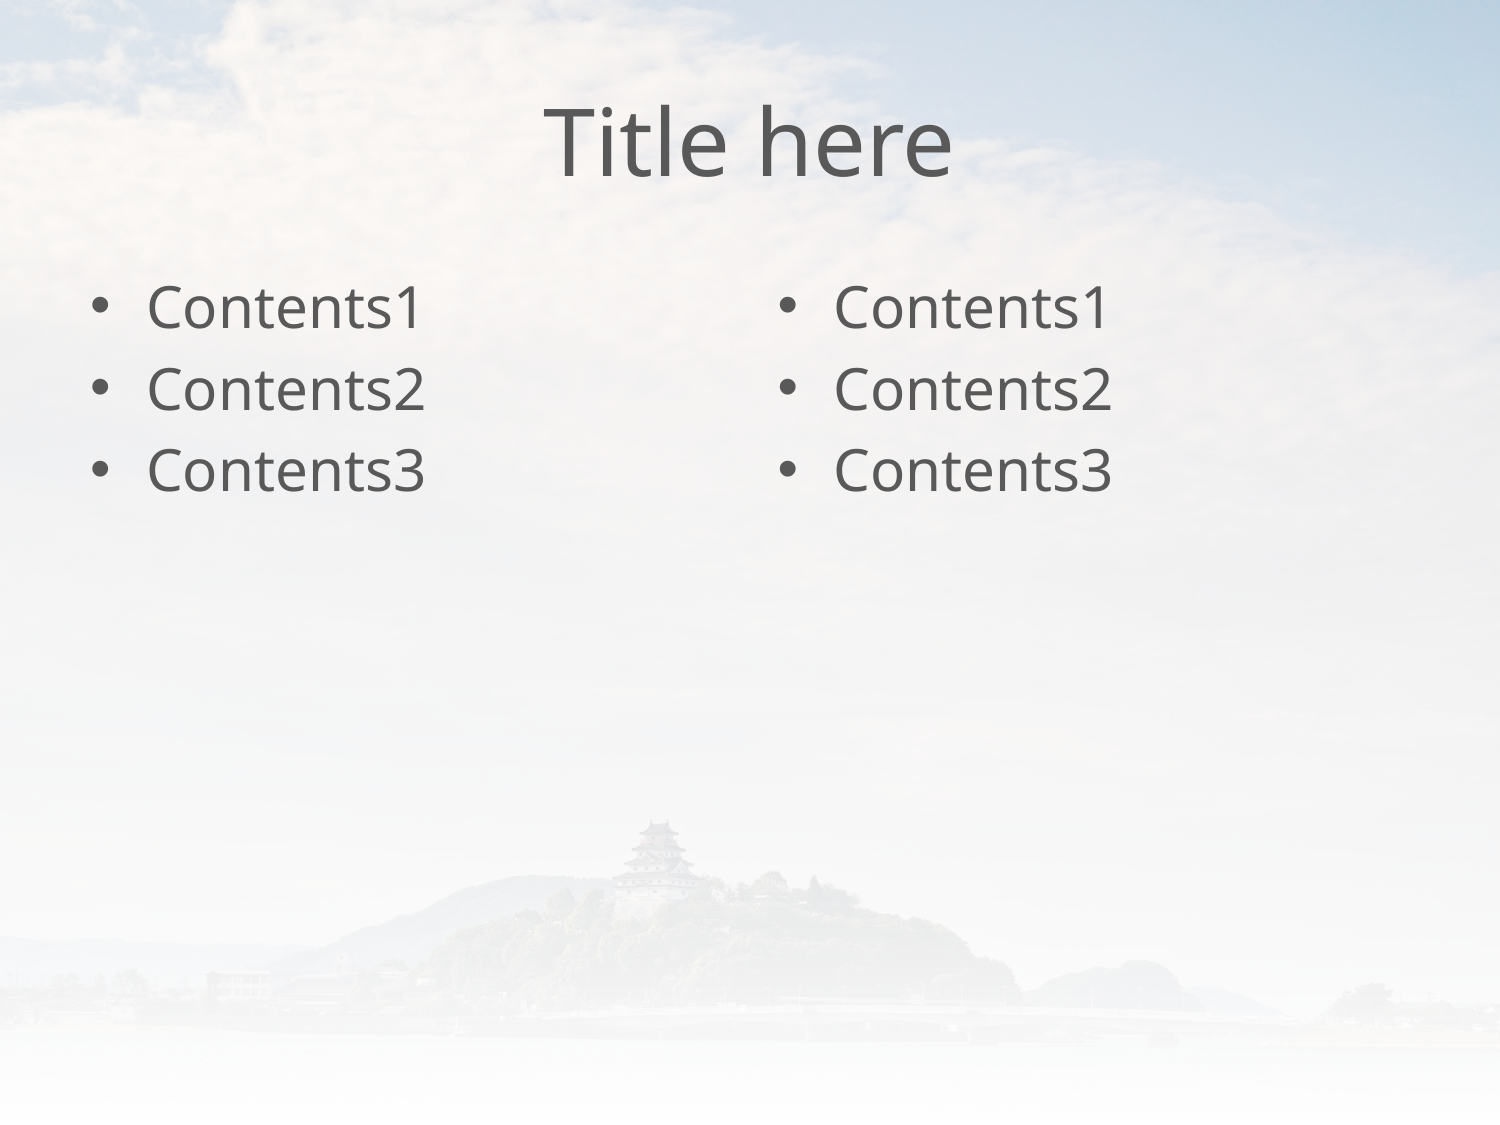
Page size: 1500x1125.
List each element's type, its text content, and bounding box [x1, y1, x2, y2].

text_box [0, 0, 1500, 1125]
title Title here [75, 45, 1425, 233]
list Contents1 Contents2 Contents3 [75, 262, 738, 1005]
list Contents1 Contents2 Contents3 [762, 262, 1425, 1005]
